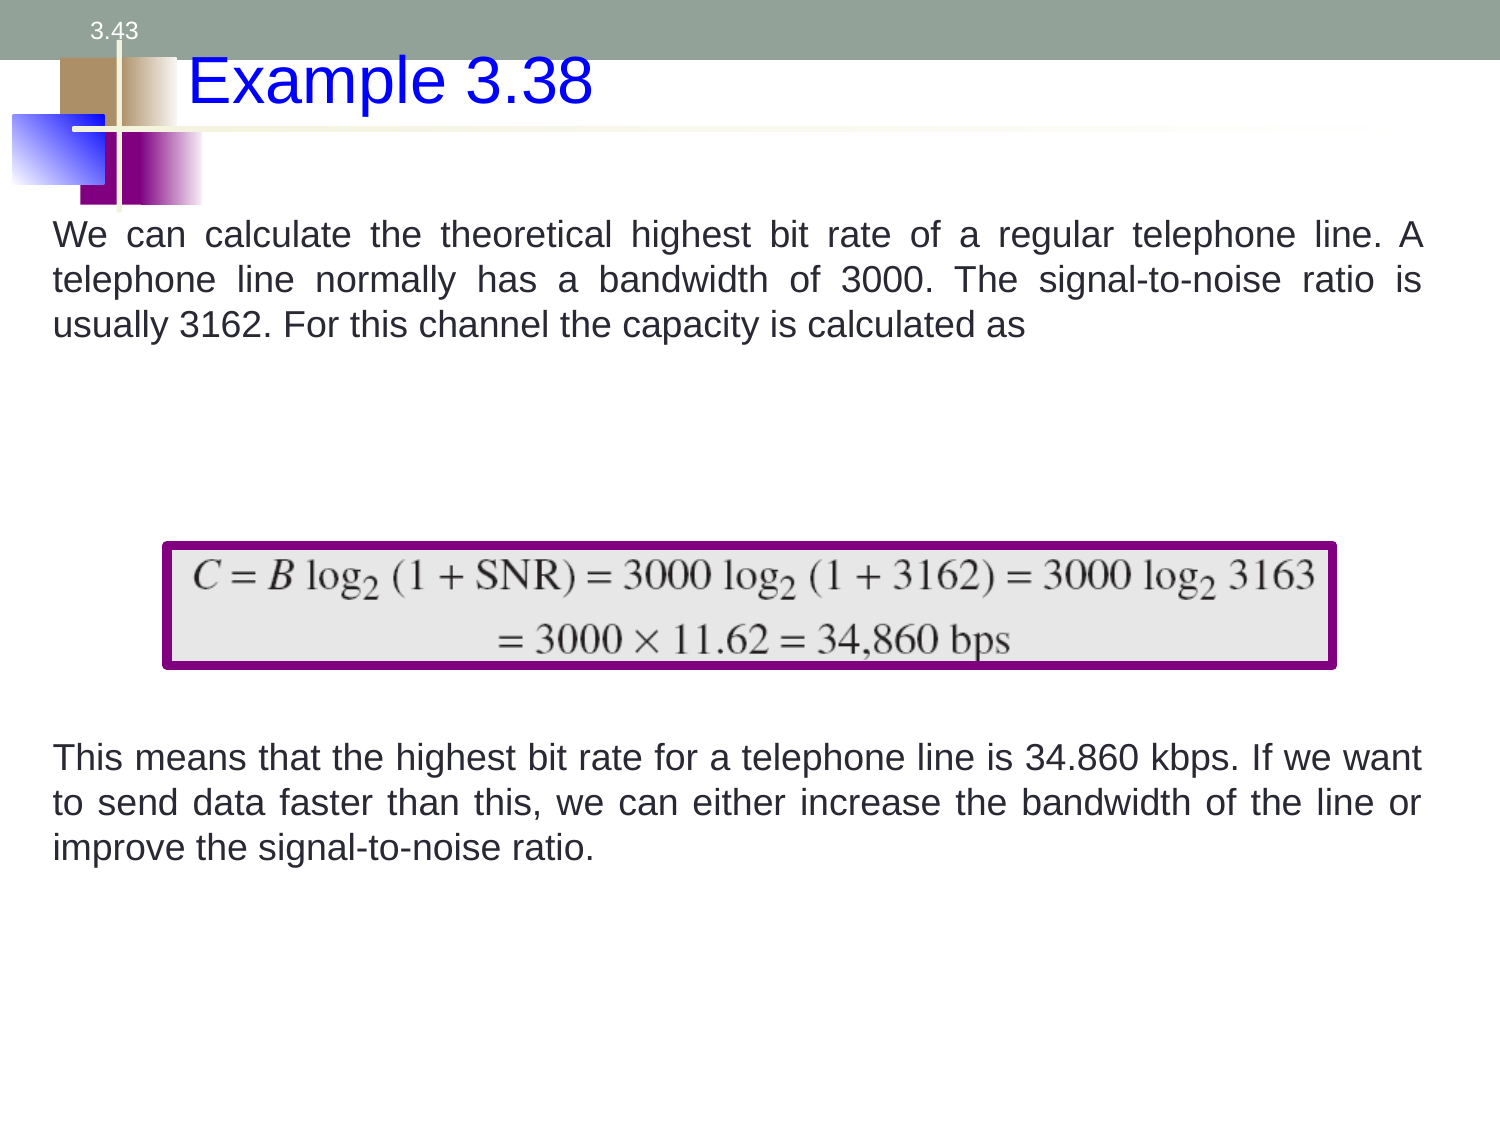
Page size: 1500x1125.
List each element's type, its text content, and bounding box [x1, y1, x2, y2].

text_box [80, 126, 202, 205]
text_box We can calculate the theoretical highest bit rate of a regular telephone line. A telephone line normally has a bandwidth of 3000. The signal-to-noise ratio is usually 3162. For this channel the capacity is calculated as [37, 202, 1438, 352]
text_box [72, 126, 80, 132]
text_box [116, 39, 122, 126]
text_box [202, 126, 1423, 132]
text_box This means that the highest bit rate for a telephone line is 34.860 kbps. If we want to send data faster than this, we can either increase the bandwidth of the line or improve the signal-to-noise ratio. [37, 724, 1438, 875]
text_box [122, 57, 177, 126]
text_box [24, 237, 1475, 863]
text_box Example 3.38 [172, 29, 611, 125]
text_box 3.43 [75, 3, 550, 57]
text_box [60, 57, 116, 126]
text_box [12, 114, 105, 185]
picture [171, 549, 1328, 661]
